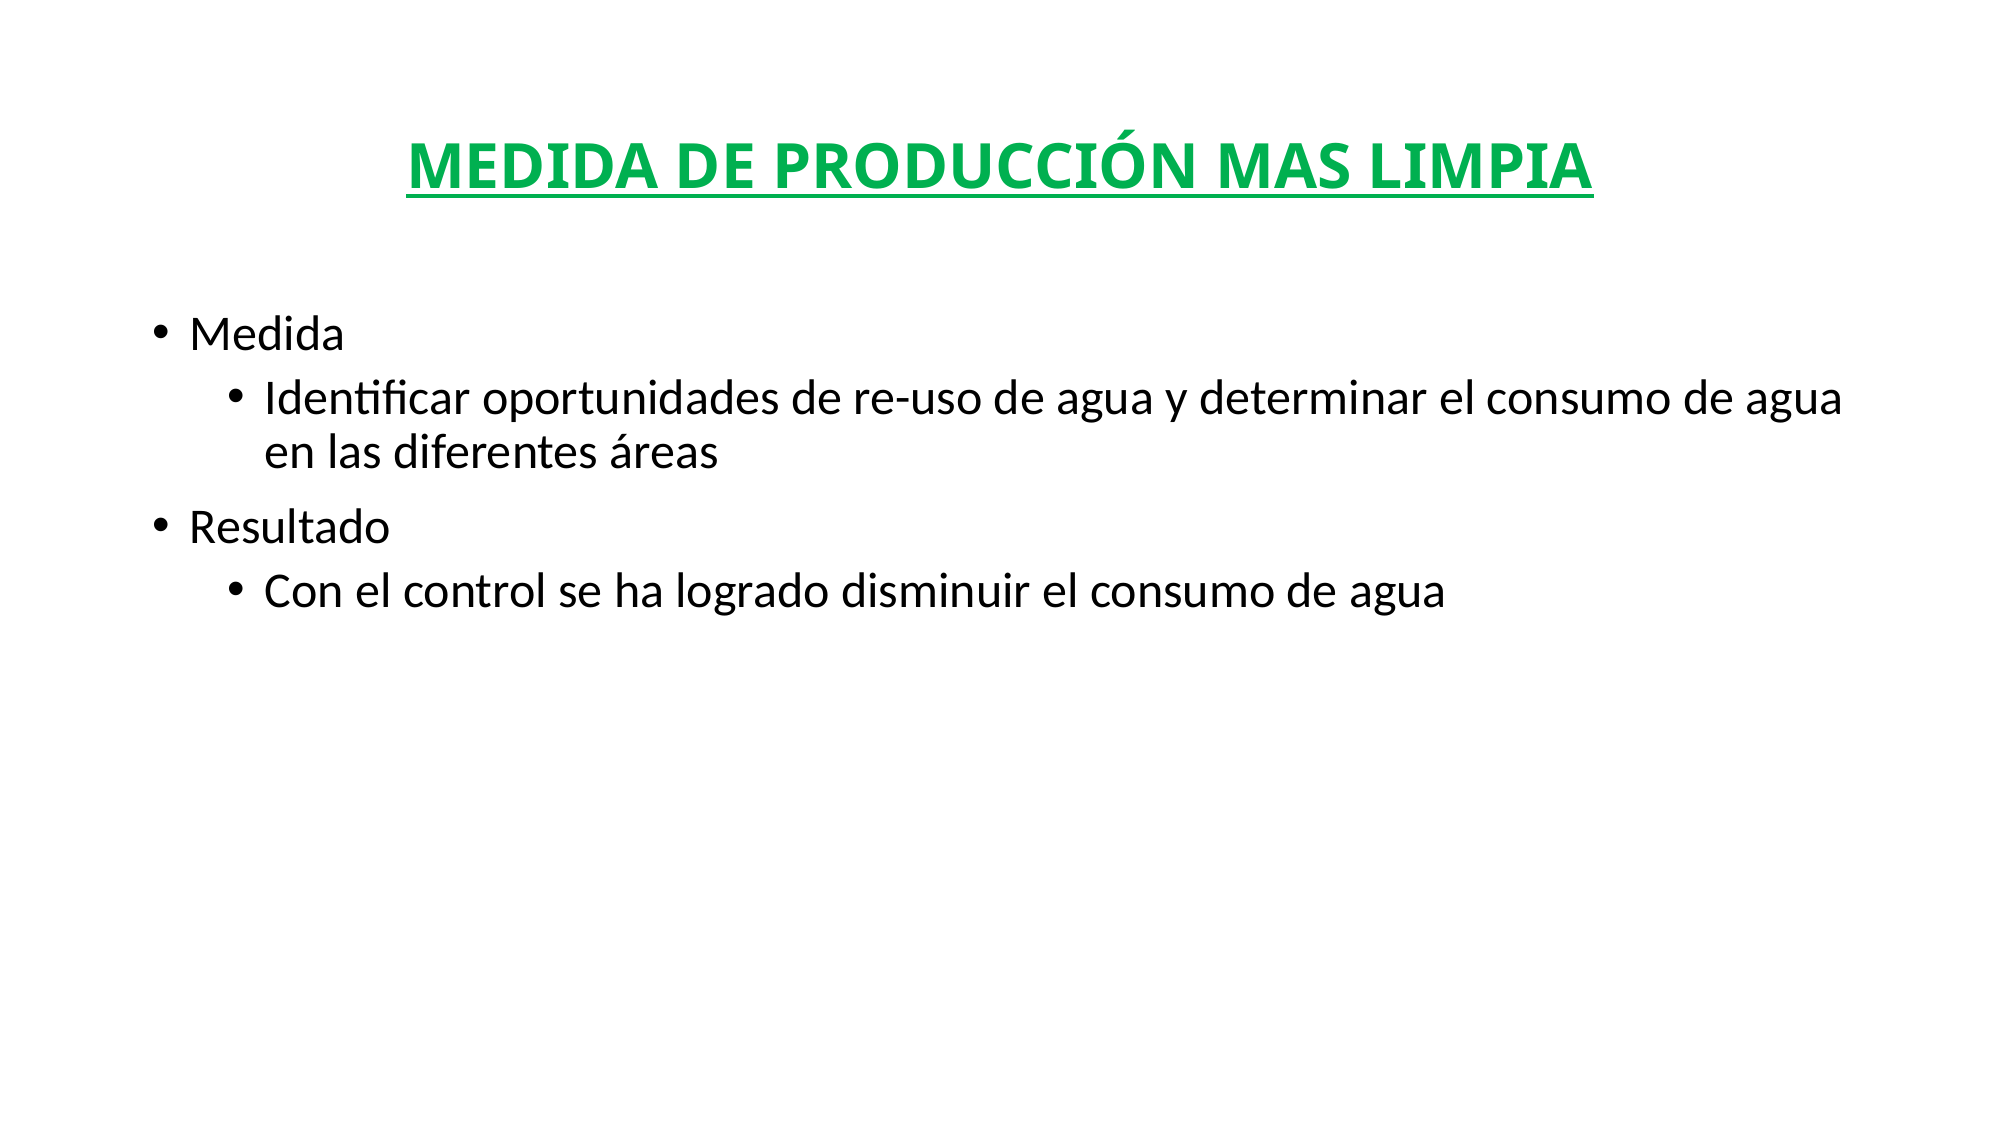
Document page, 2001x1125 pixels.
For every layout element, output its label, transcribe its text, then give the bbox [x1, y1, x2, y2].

title MEDIDA DE PRODUCCIÓN MAS LIMPIA [137, 59, 1863, 278]
list Medida Identificar oportunidades de re-uso de agua y determinar el consumo de agua en las diferentes áreas Resultado Con el control se ha logrado disminuir el consumo de agua [137, 299, 1863, 1014]
